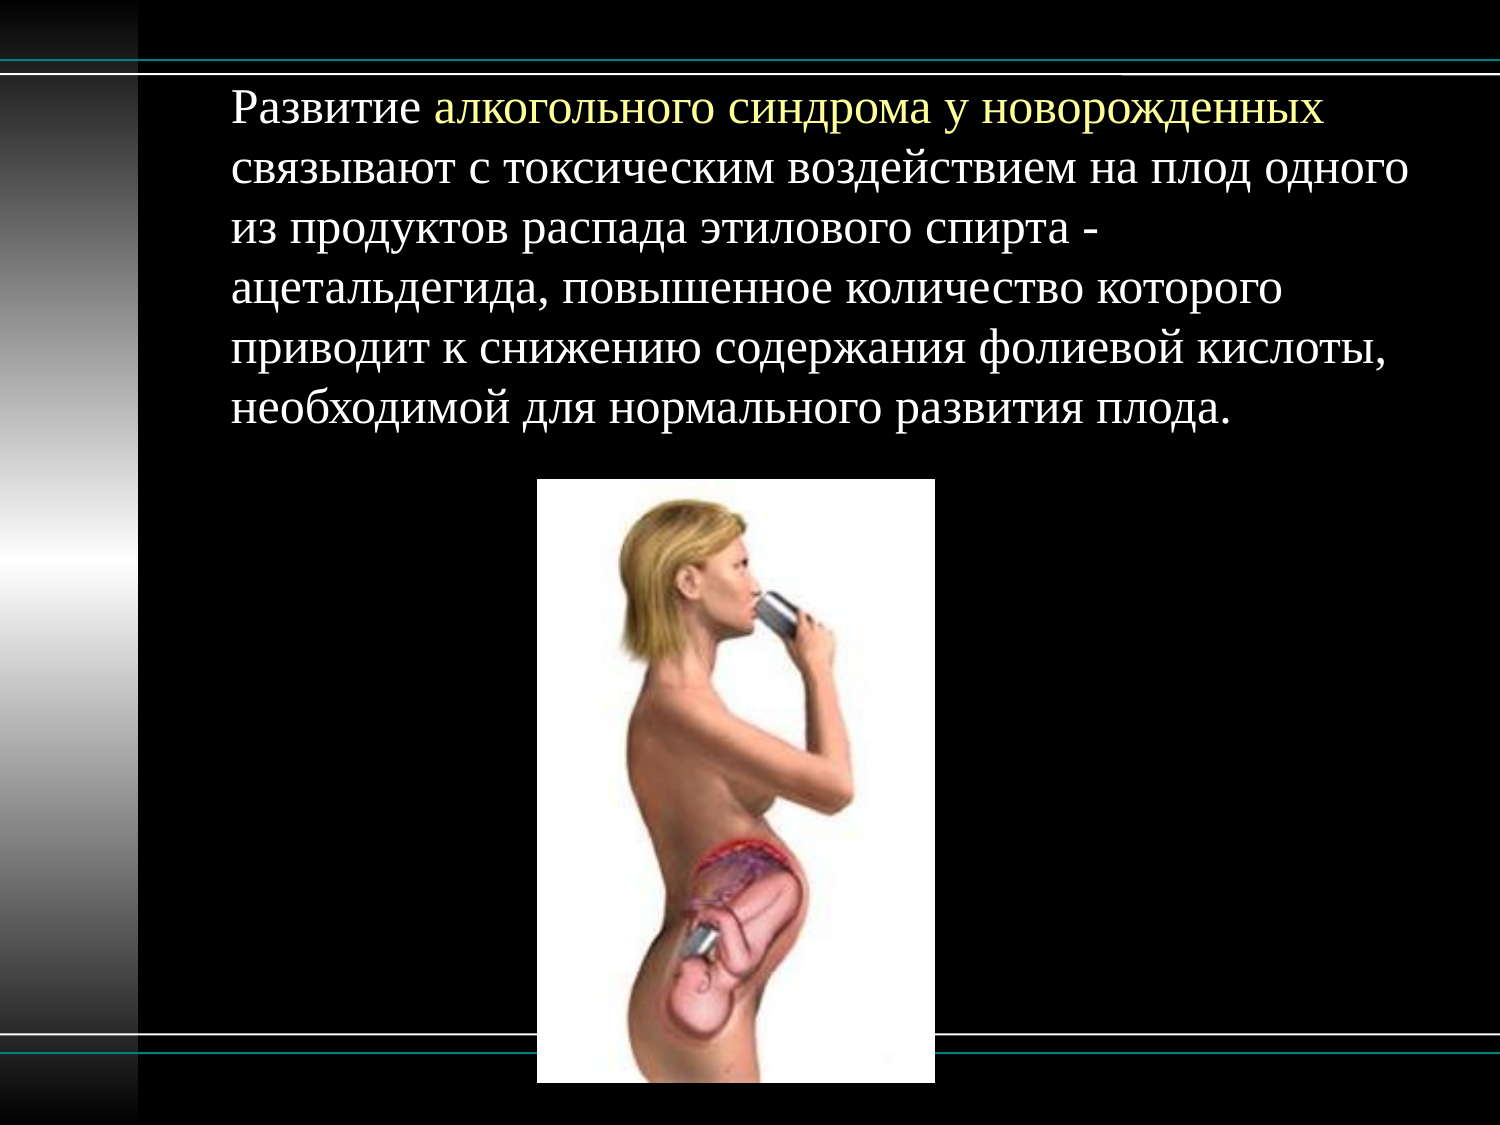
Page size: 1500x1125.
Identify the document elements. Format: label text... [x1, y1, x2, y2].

list Развитие алкогольного синдрома у новорожденных связывают с токсическим воздействием на плод одного из продуктов распада этилового спирта - ацетальдегида, повышенное количество которого приводит к снижению содержания фолиевой кислоты, необходимой для нормального развития плода. [159, 66, 1435, 563]
picture [537, 479, 936, 1083]
